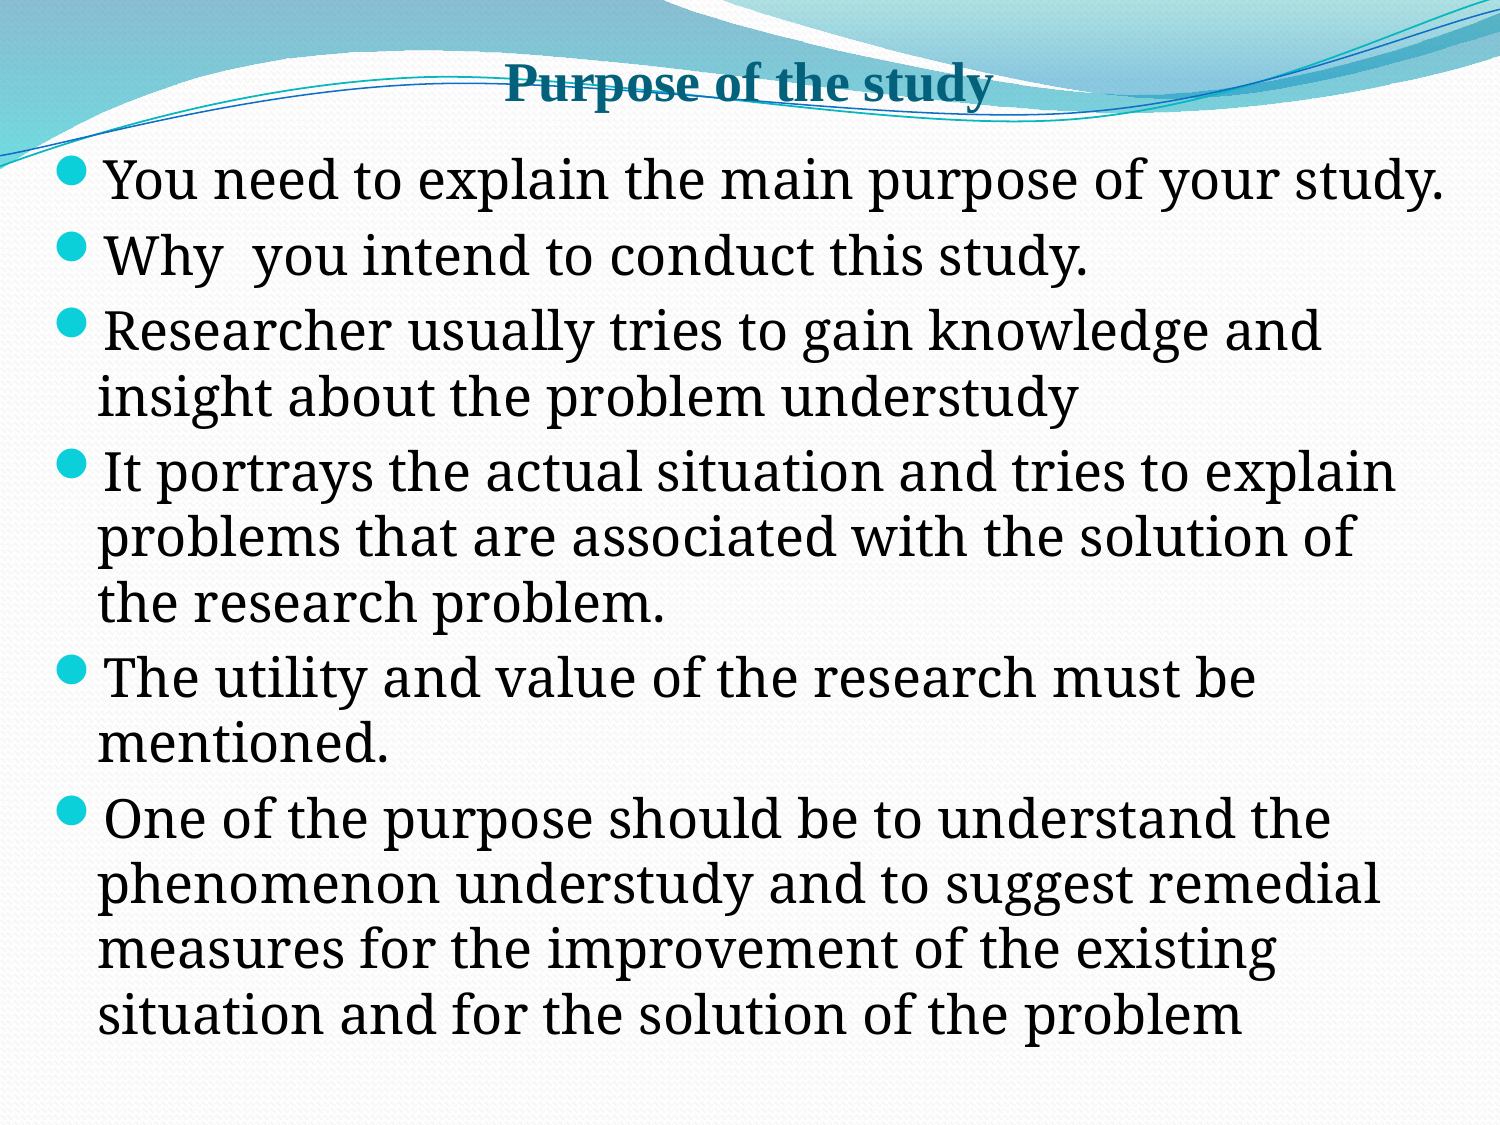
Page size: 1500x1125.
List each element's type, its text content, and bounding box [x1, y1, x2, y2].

list You need to explain the main purpose of your study. Why you intend to conduct this study. Researcher usually tries to gain knowledge and insight about the problem understudy It portrays the actual situation and tries to explain problems that are associated with the solution of the research problem. The utility and value of the research must be mentioned. One of the purpose should be to understand the phenomenon understudy and to suggest remedial measures for the improvement of the existing situation and for the solution of the problem [37, 137, 1463, 1088]
title Purpose of the study [75, 37, 1425, 113]
